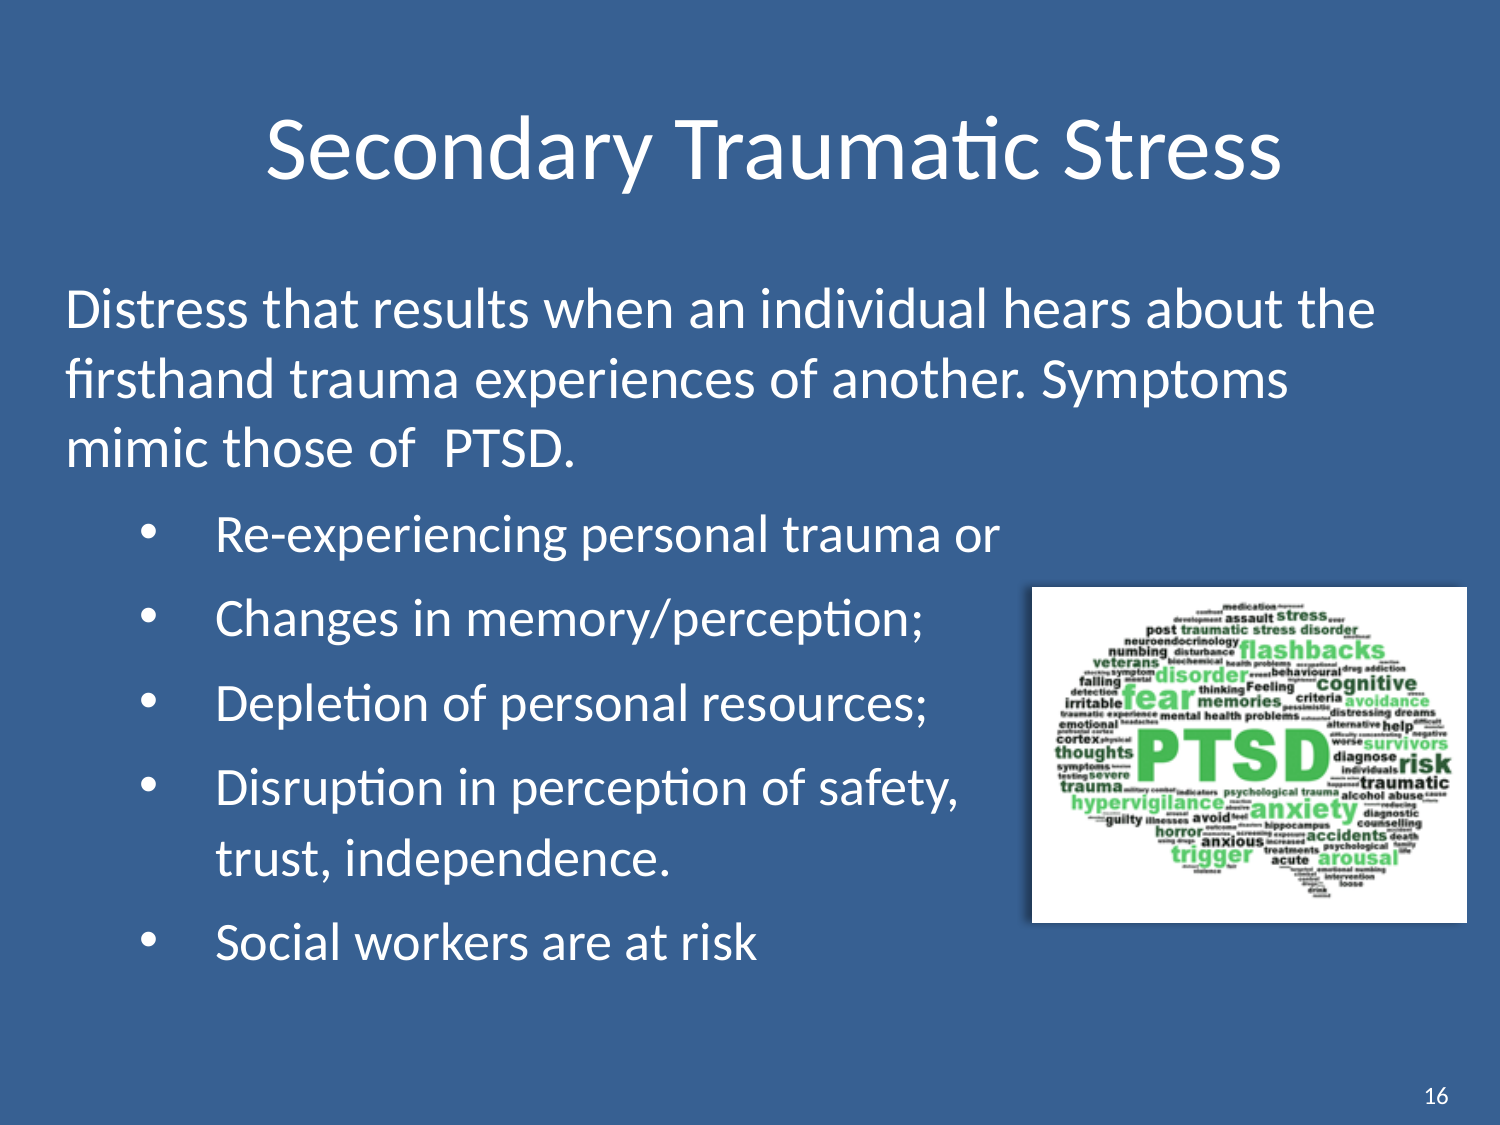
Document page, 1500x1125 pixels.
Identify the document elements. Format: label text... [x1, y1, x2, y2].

picture [1032, 587, 1467, 924]
slide_number 16 [1114, 1065, 1465, 1125]
list Distress that results when an individual hears about the firsthand trauma experiences of another. Symptoms mimic those of PTSD. Re-experiencing personal trauma or Changes in memory/perception; Depletion of personal resources; Disruption in perception of safety, trust, independence. Social workers are at risk [50, 262, 1425, 1066]
title Secondary Traumatic Stress [162, 37, 1388, 248]
